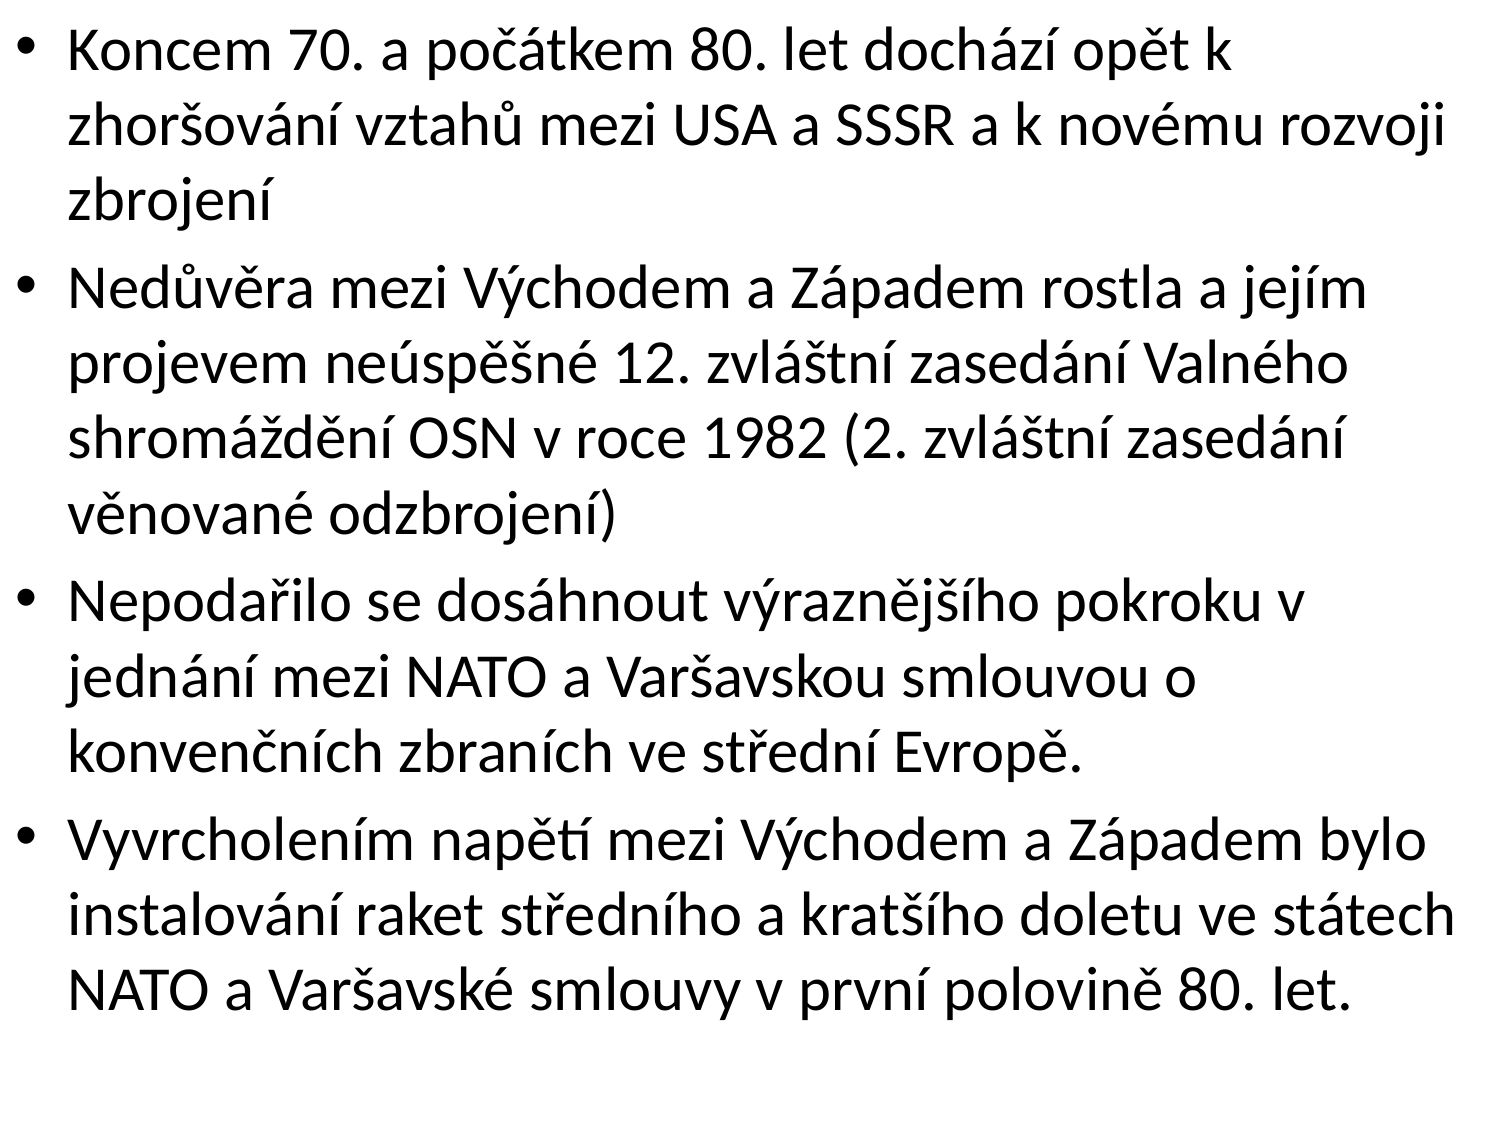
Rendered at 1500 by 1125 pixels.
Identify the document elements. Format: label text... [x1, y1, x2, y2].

list Koncem 70. a počátkem 80. let dochází opět k zhoršování vztahů mezi USA a SSSR a k novému rozvoji zbrojení Nedůvěra mezi Východem a Západem rostla a jejím projevem neúspěšné 12. zvláštní zasedání Valného shromáždění OSN v roce 1982 (2. zvláštní zasedání věnované odzbrojení) Nepodařilo se dosáhnout výraznějšího pokroku v jednání mezi NATO a Varšavskou smlouvou o konvenčních zbraních ve střední Evropě. Vyvrcholením napětí mezi Východem a Západem bylo instalování raket středního a kratšího doletu ve státech NATO a Varšavské smlouvy v první polovině 80. let. [0, 0, 1477, 1090]
